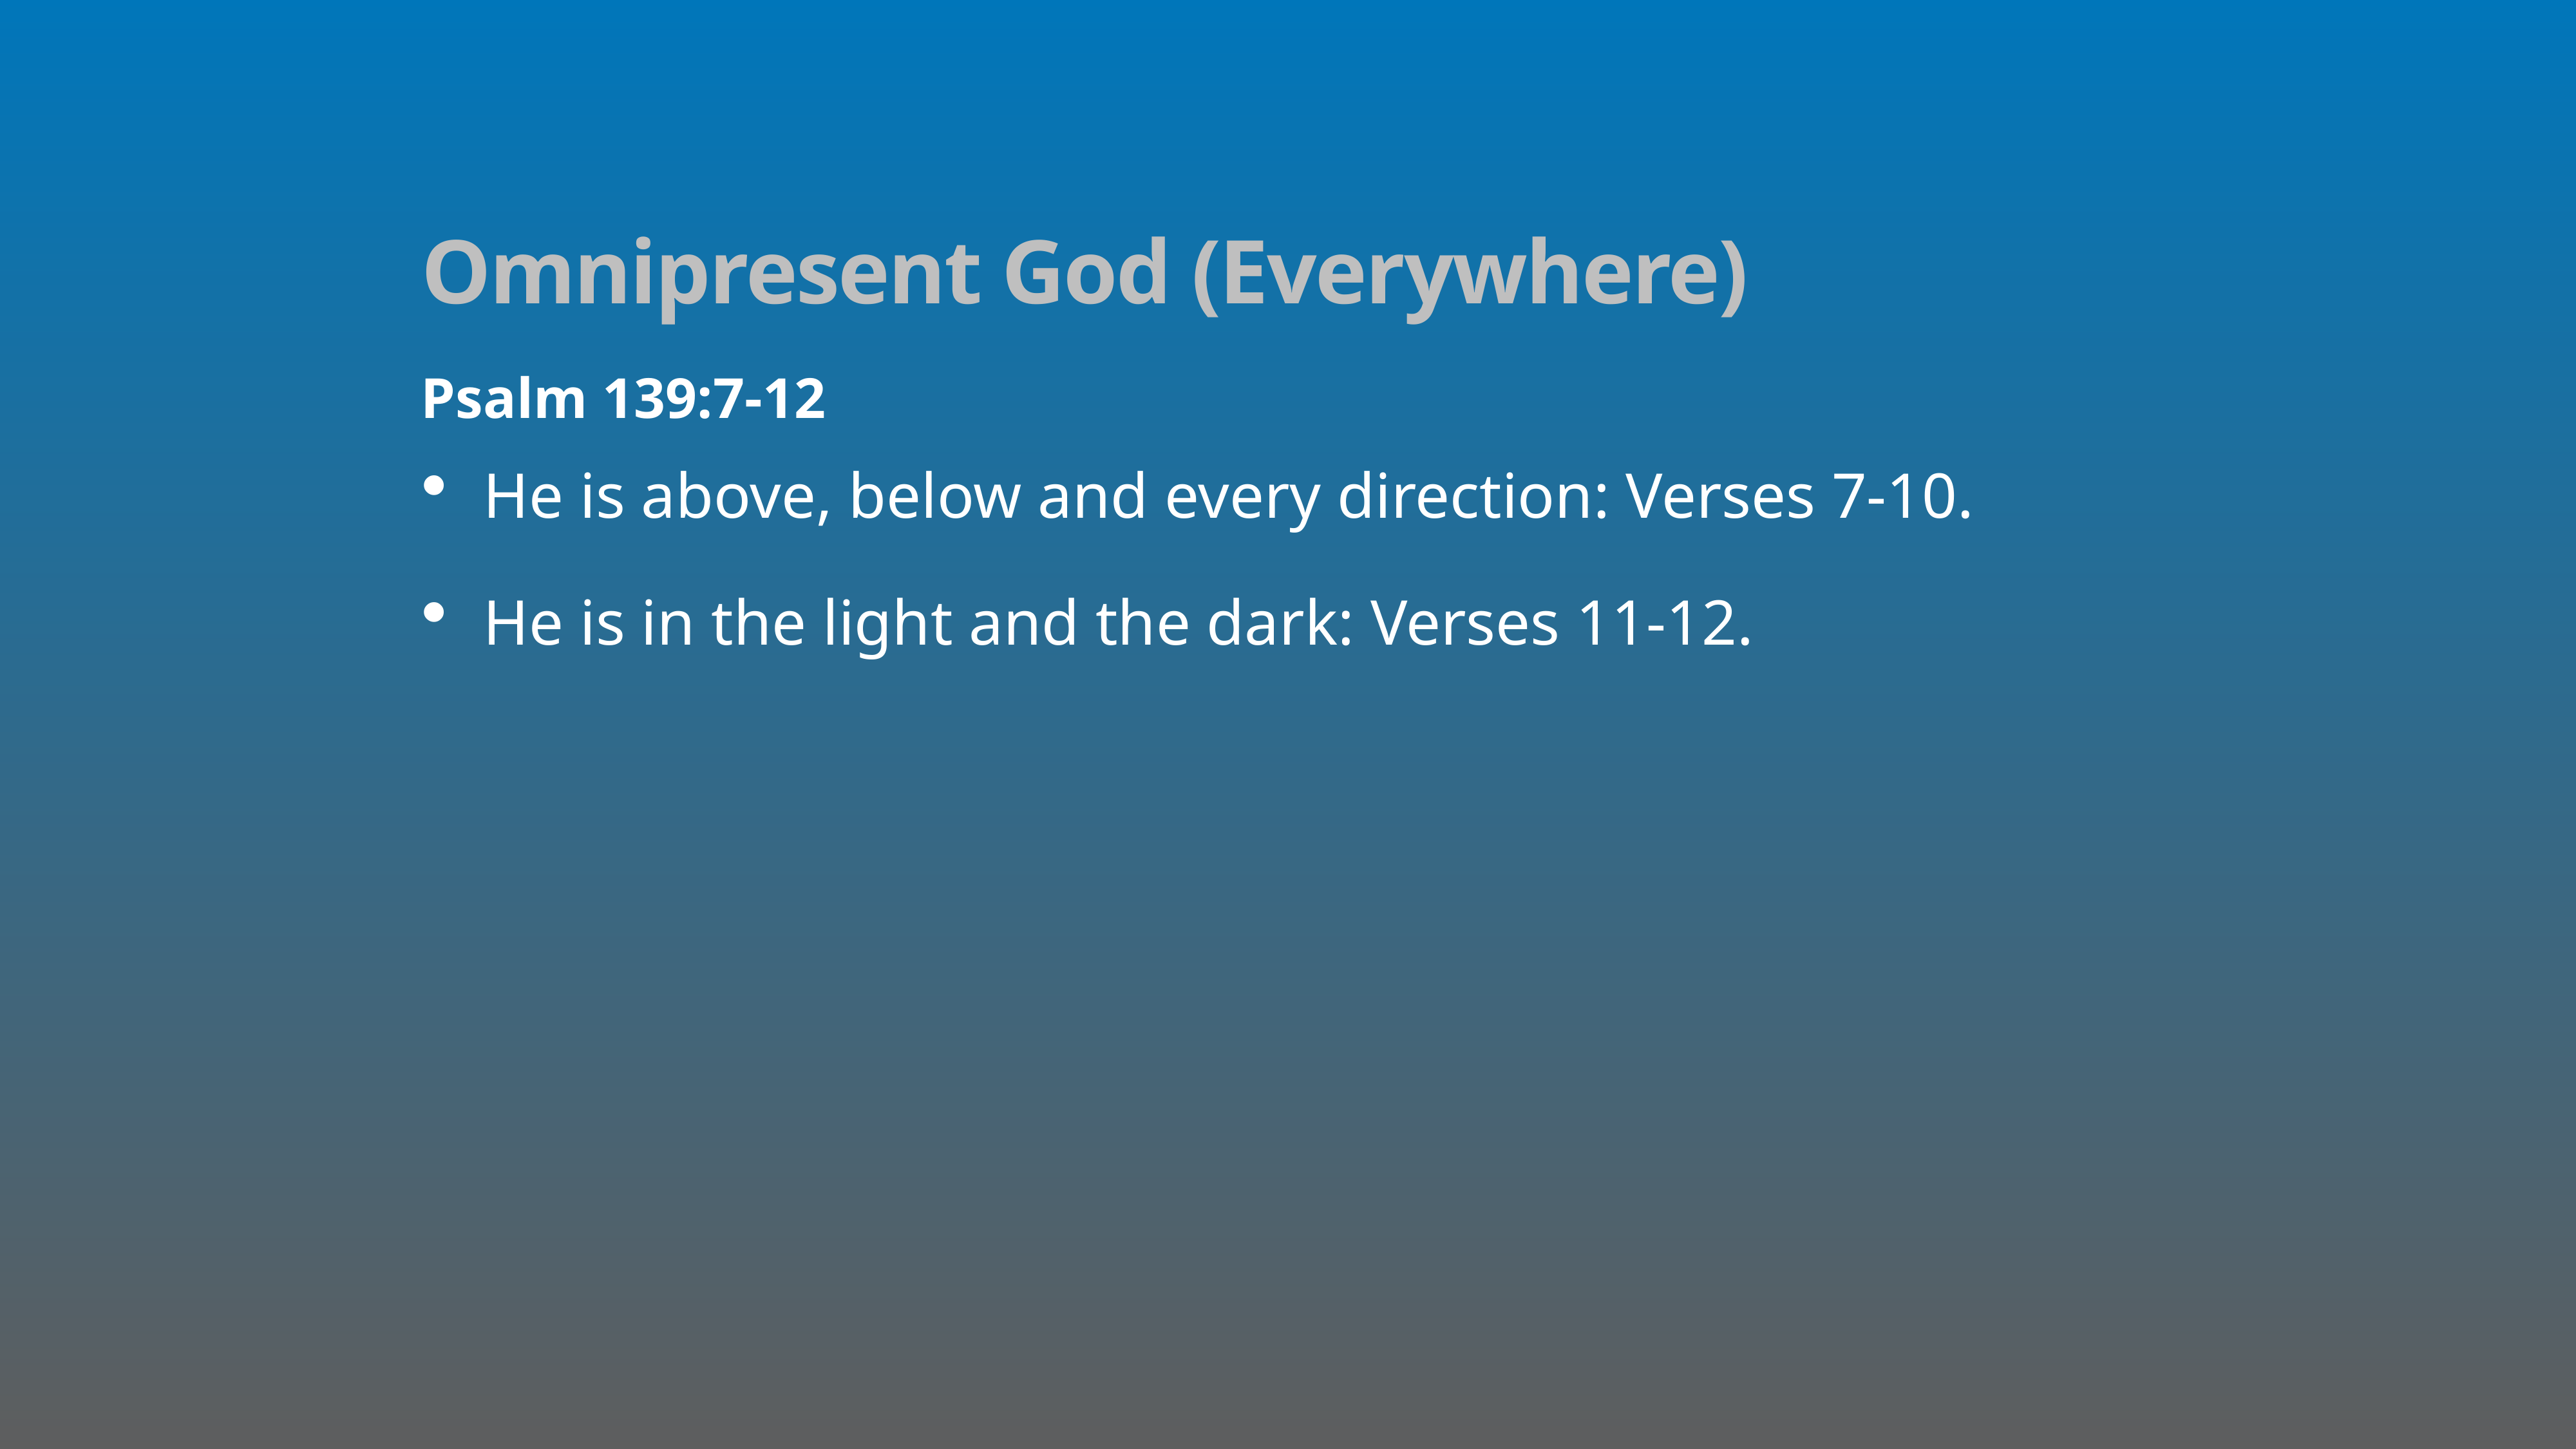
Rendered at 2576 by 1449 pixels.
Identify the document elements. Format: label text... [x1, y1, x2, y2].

text_box Psalm 139:7-12 [417, 359, 2159, 433]
title Omnipresent God (Everywhere) [417, 232, 2159, 346]
list He is above, below and every direction: Verses 7-10. He is in the light and the dark: Verses 11-12. [417, 460, 2159, 1258]
